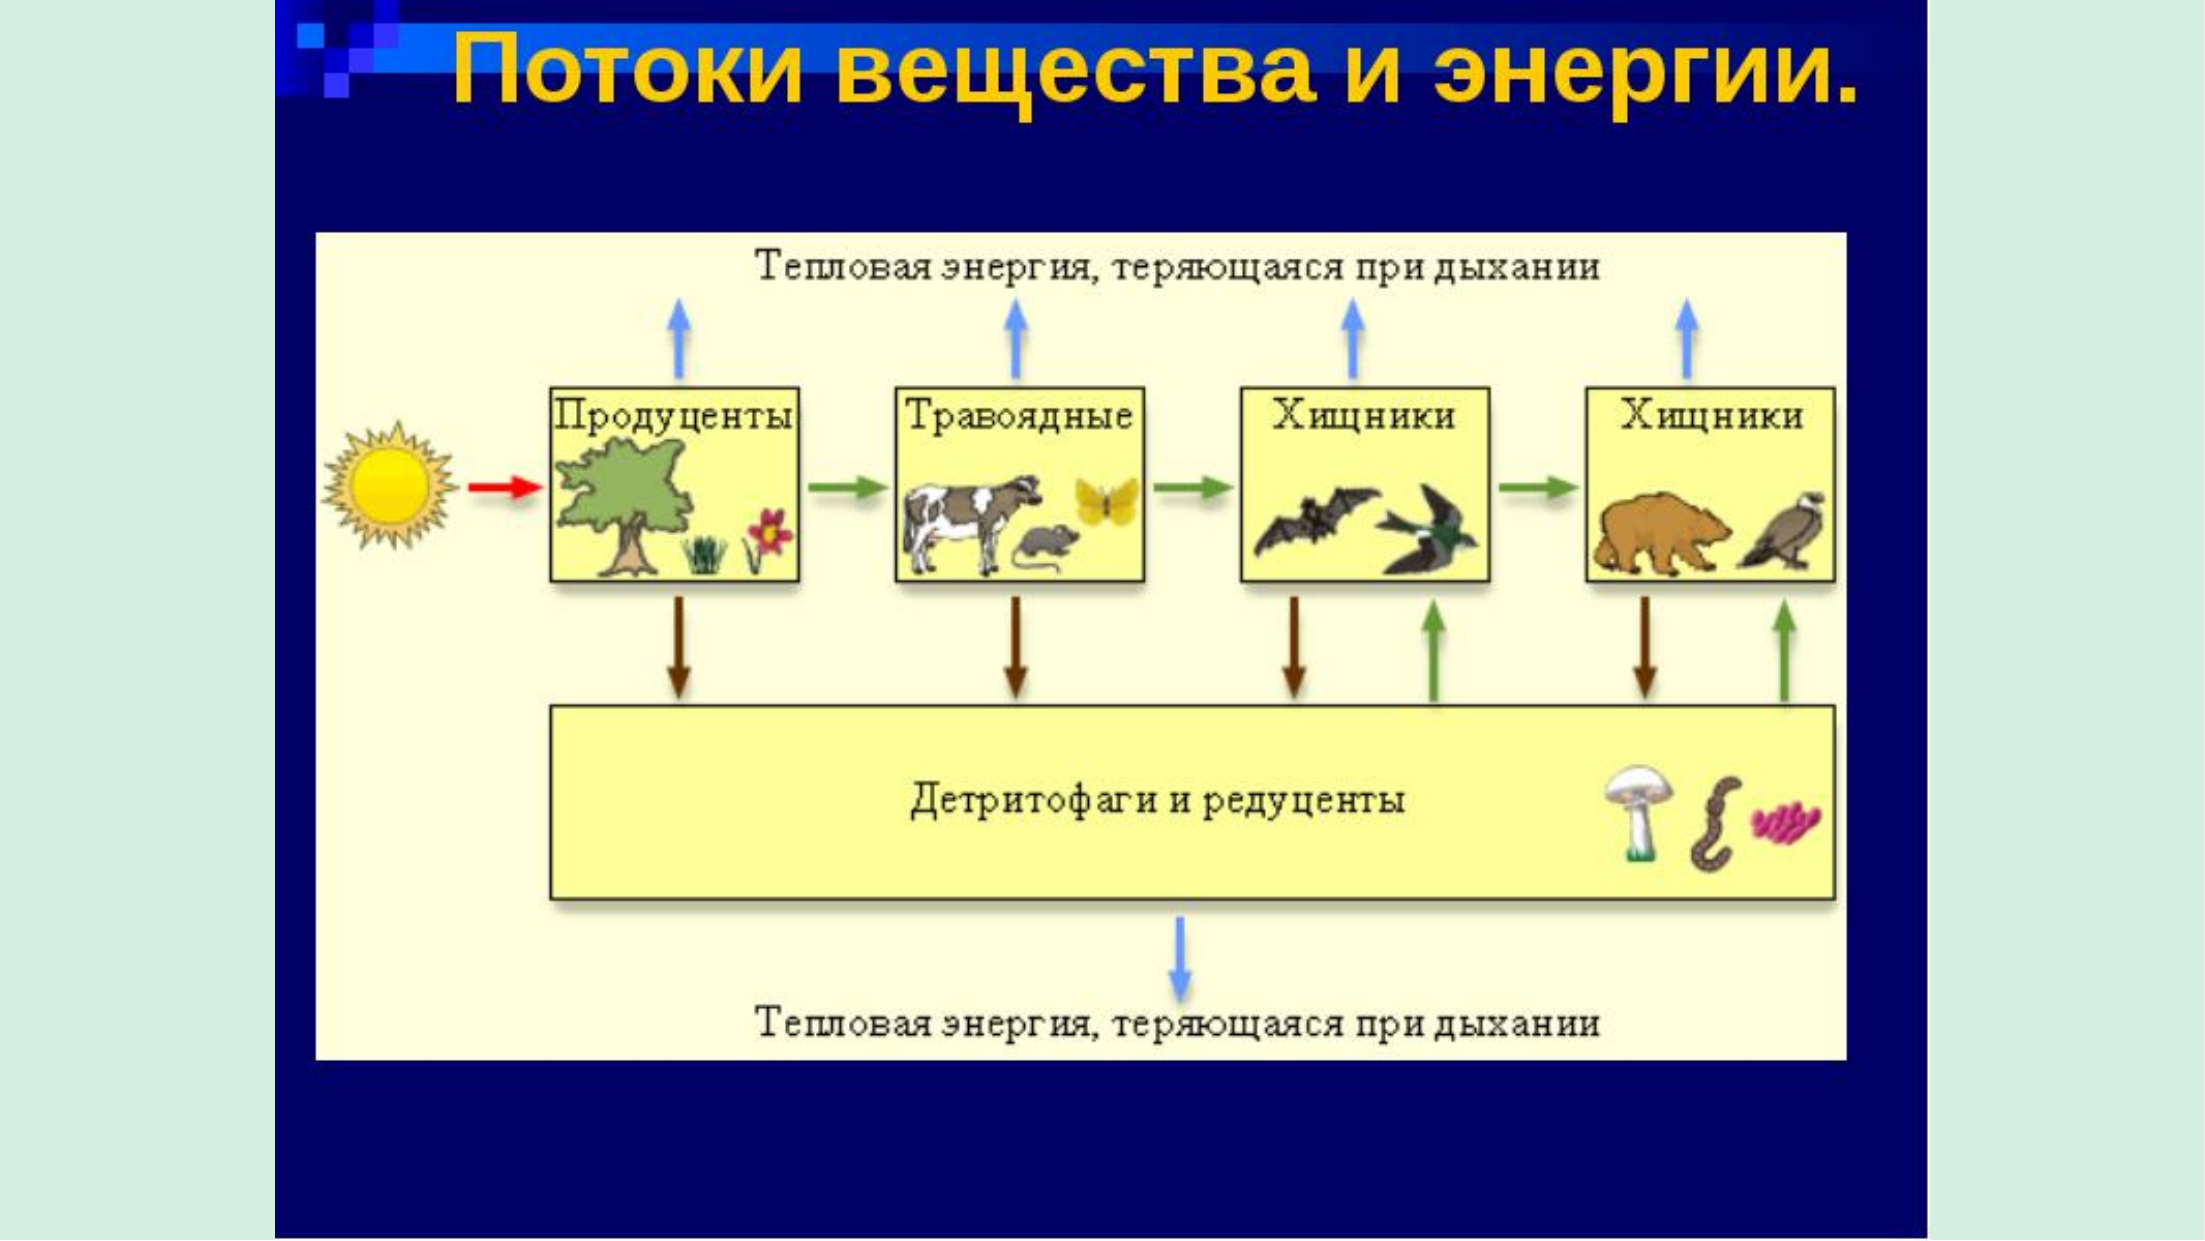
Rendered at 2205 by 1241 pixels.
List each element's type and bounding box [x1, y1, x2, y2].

picture [275, 0, 1930, 1241]
